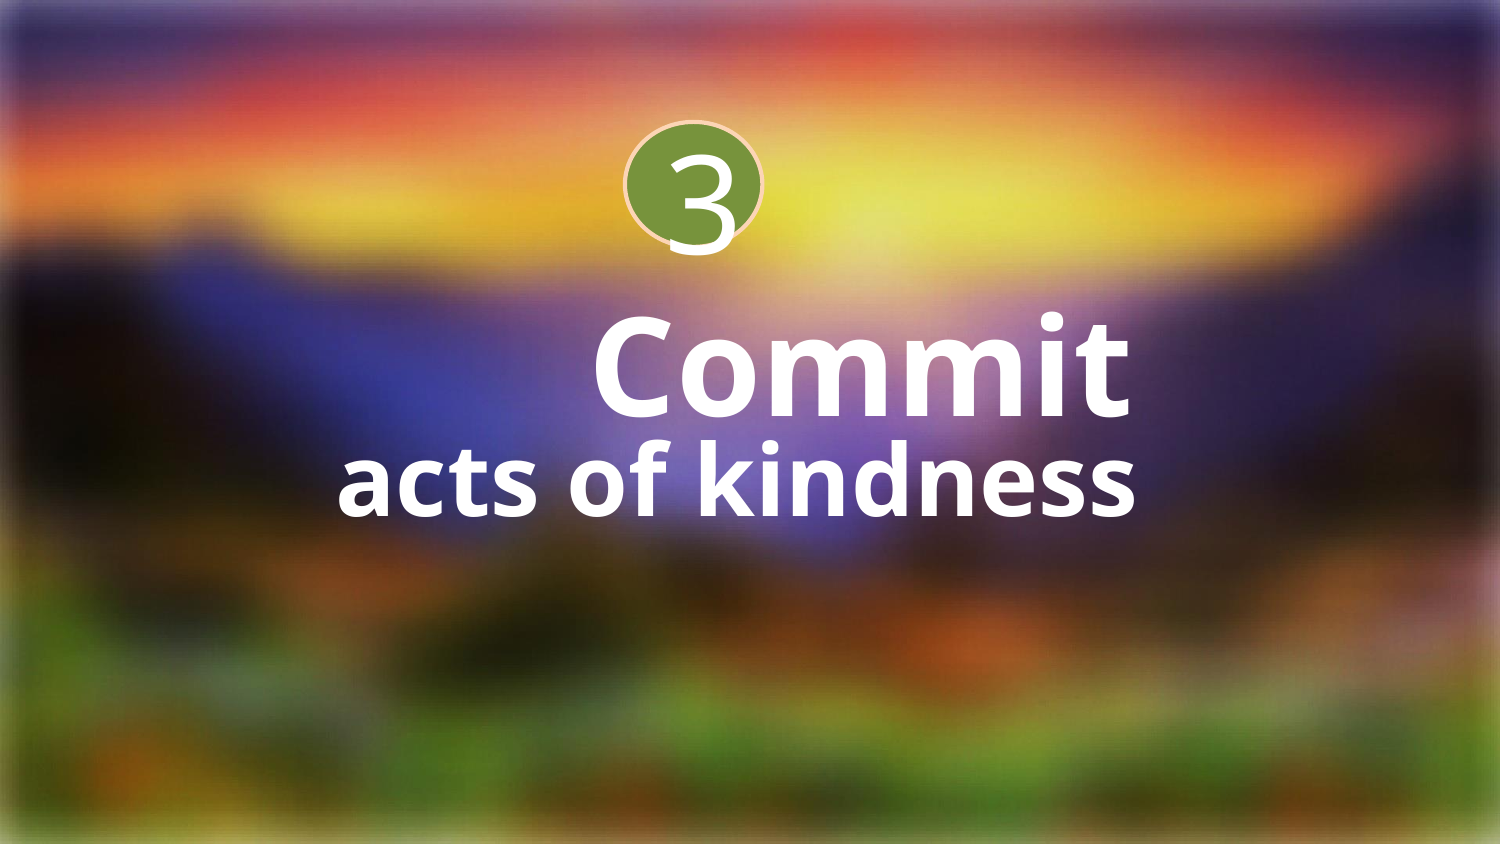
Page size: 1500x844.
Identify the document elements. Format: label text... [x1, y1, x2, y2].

text_box 3 [650, 109, 750, 290]
text_box [750, 145, 765, 224]
text_box Commit [354, 271, 1368, 452]
text_box acts of kindness [50, 409, 1425, 545]
text_box [622, 133, 650, 236]
picture [0, 0, 1500, 844]
